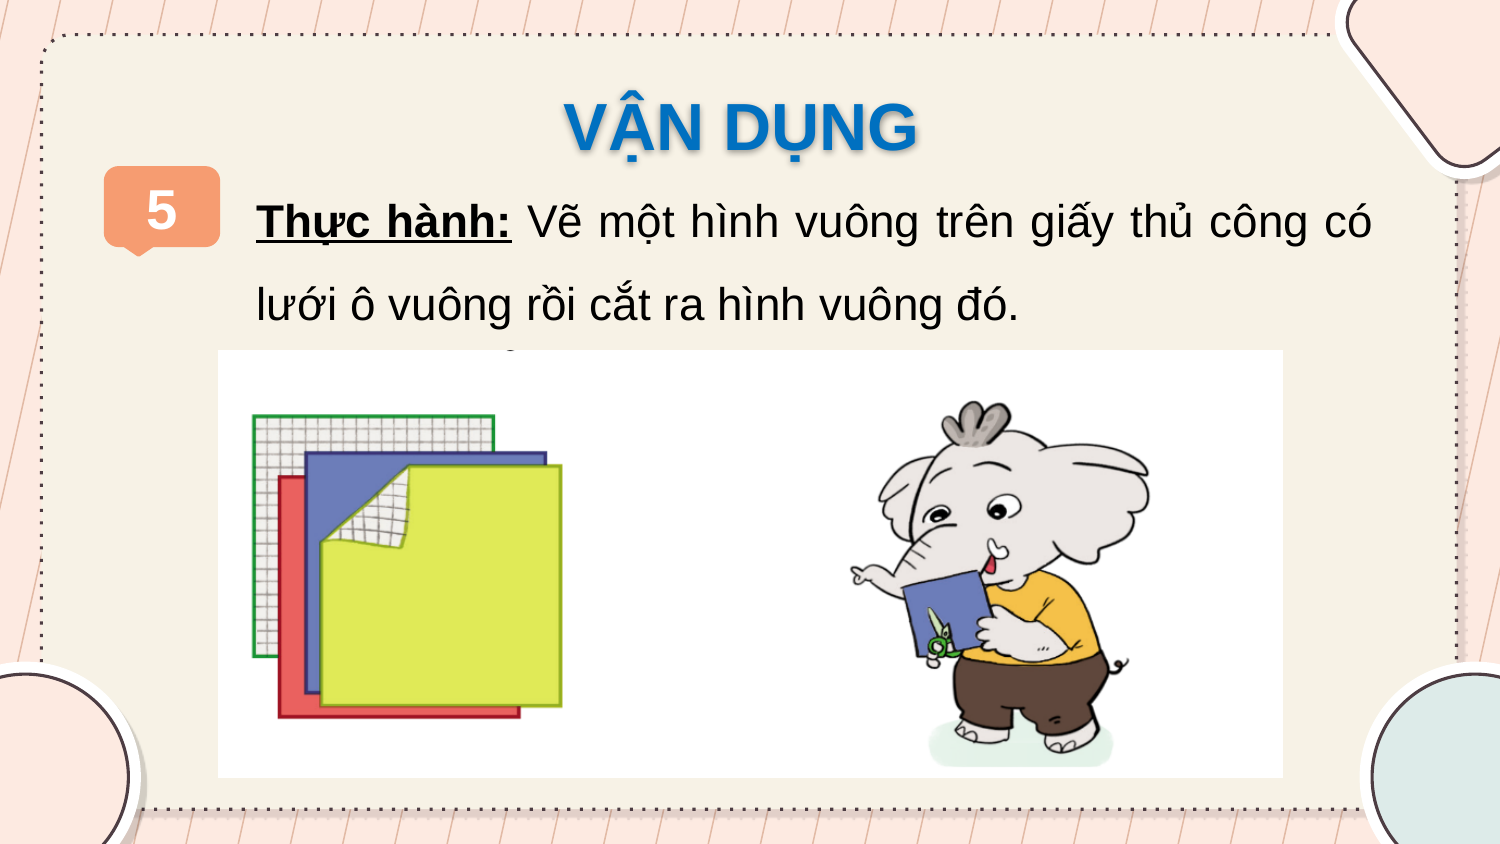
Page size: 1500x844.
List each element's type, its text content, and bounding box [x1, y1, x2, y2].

picture [217, 350, 1283, 778]
text_box VẬN DỤNG [500, 33, 985, 157]
text_box 5 [103, 166, 221, 257]
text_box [0, 673, 129, 844]
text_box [1371, 673, 1500, 844]
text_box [1374, 0, 1500, 140]
text_box Thực hành: Vẽ một hình vuông trên giấy thủ công có lưới ô vuông rồi cắt ra hình vuông đó. [241, 157, 1389, 337]
